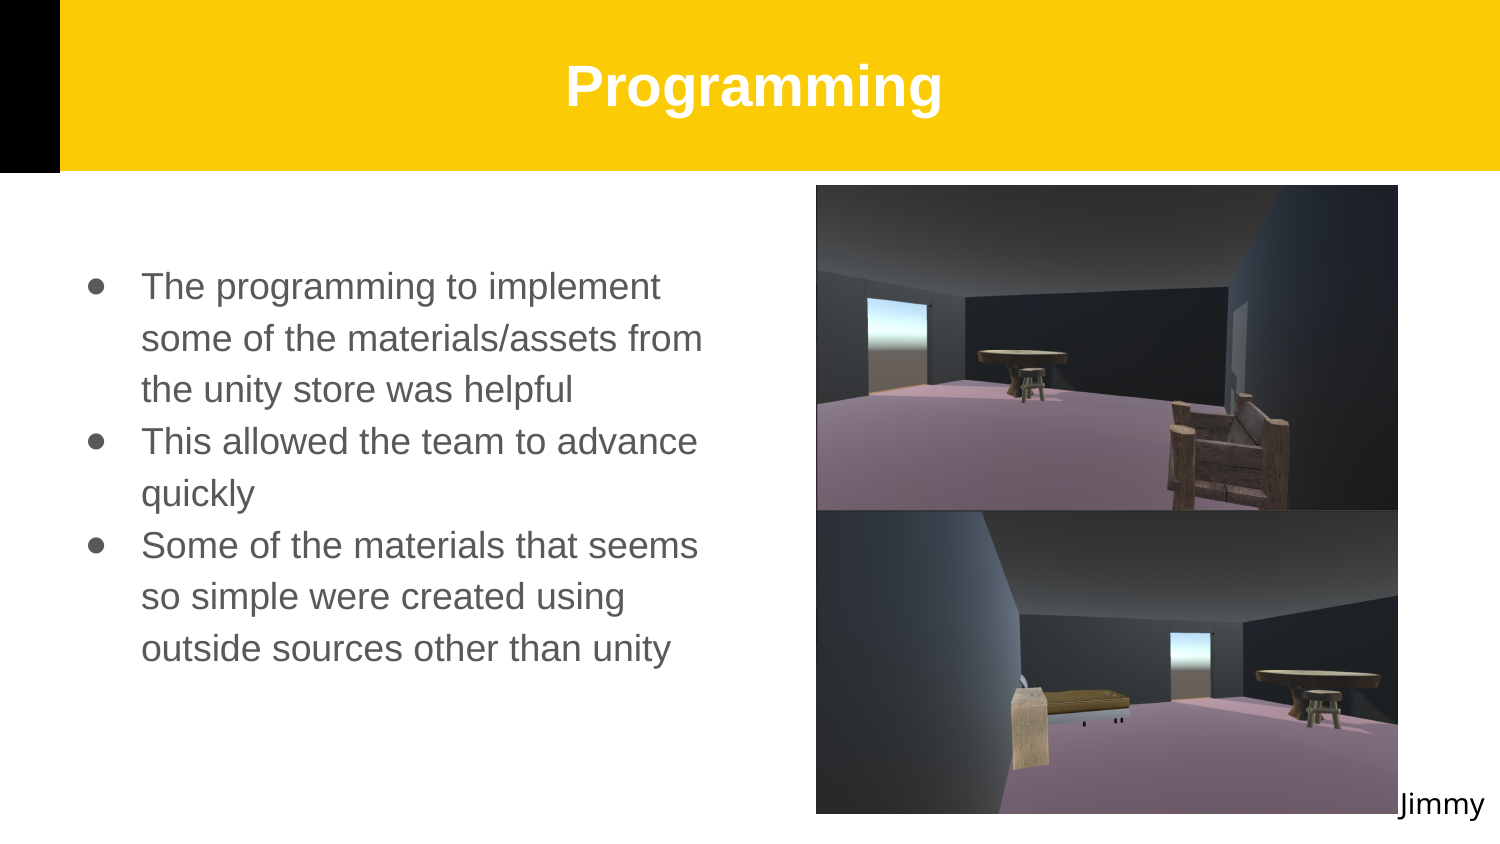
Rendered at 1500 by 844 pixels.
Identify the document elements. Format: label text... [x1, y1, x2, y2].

picture [816, 184, 1398, 814]
text_box Jimmy [1069, 769, 1500, 835]
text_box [0, 0, 1500, 173]
text_box The programming to implement some of the materials/assets from the unity store was helpful This allowed the team to advance quickly Some of the materials that seems so simple were created using outside sources other than unity [51, 240, 750, 793]
